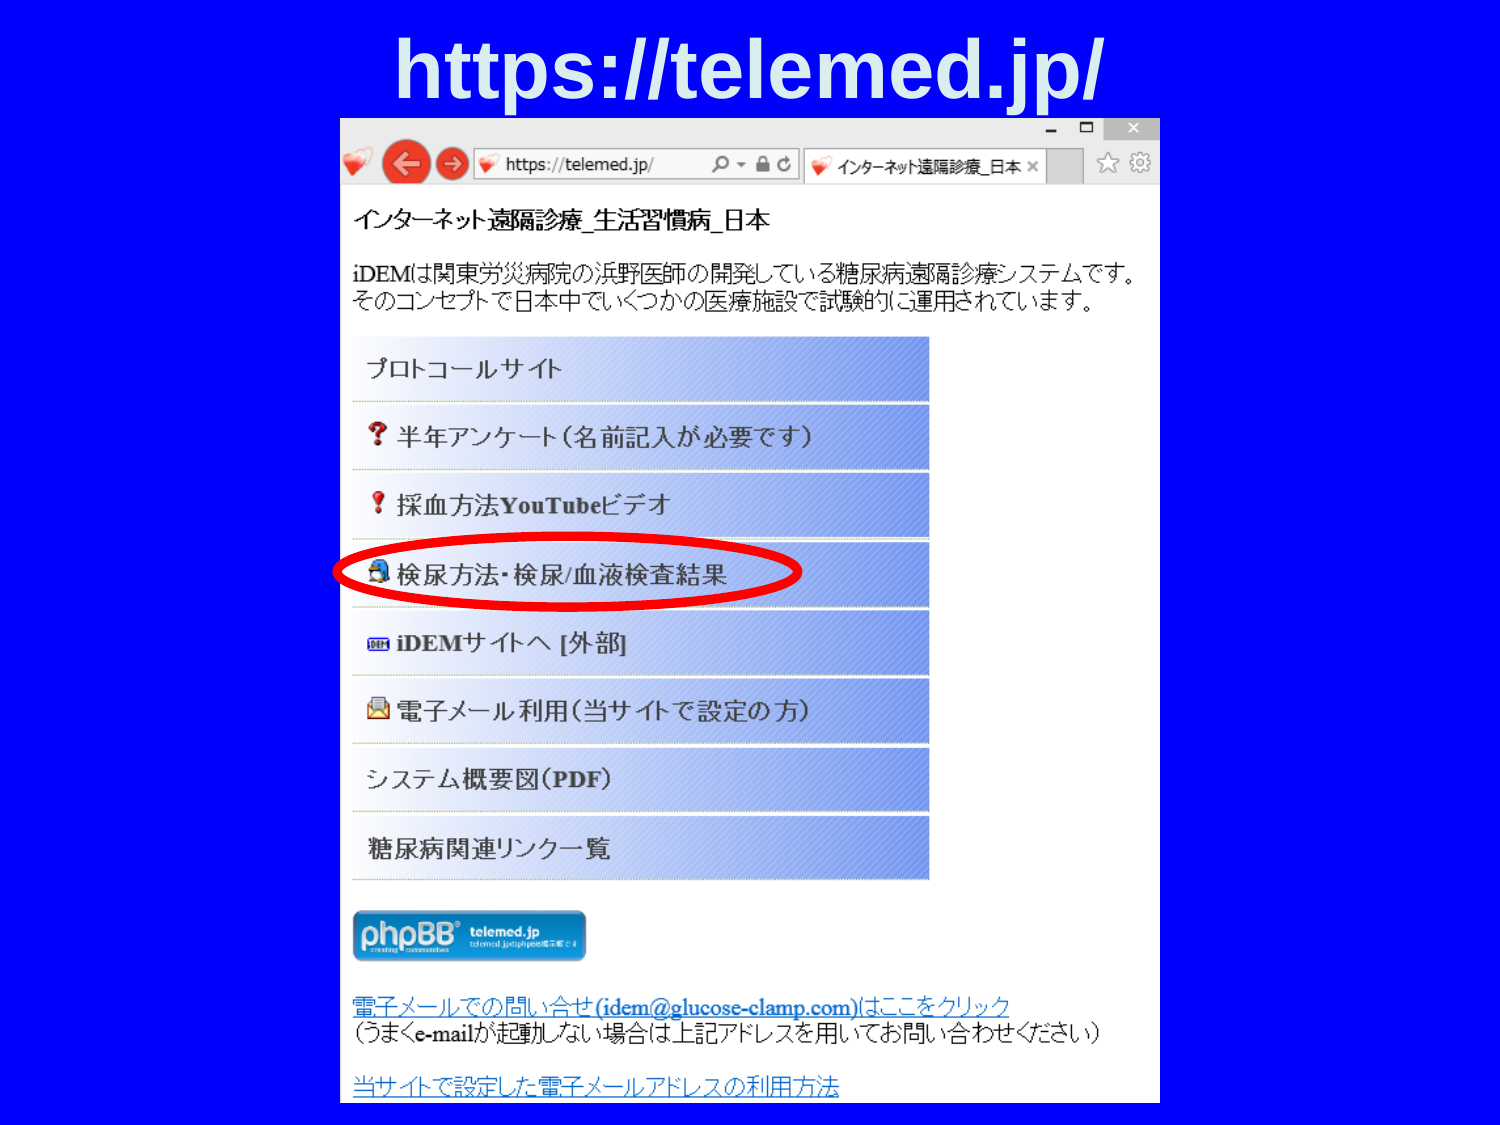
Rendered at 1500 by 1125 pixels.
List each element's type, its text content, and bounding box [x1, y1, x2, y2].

text_box https://telemed.jp/ [0, 7, 1500, 123]
picture [340, 118, 1160, 1104]
